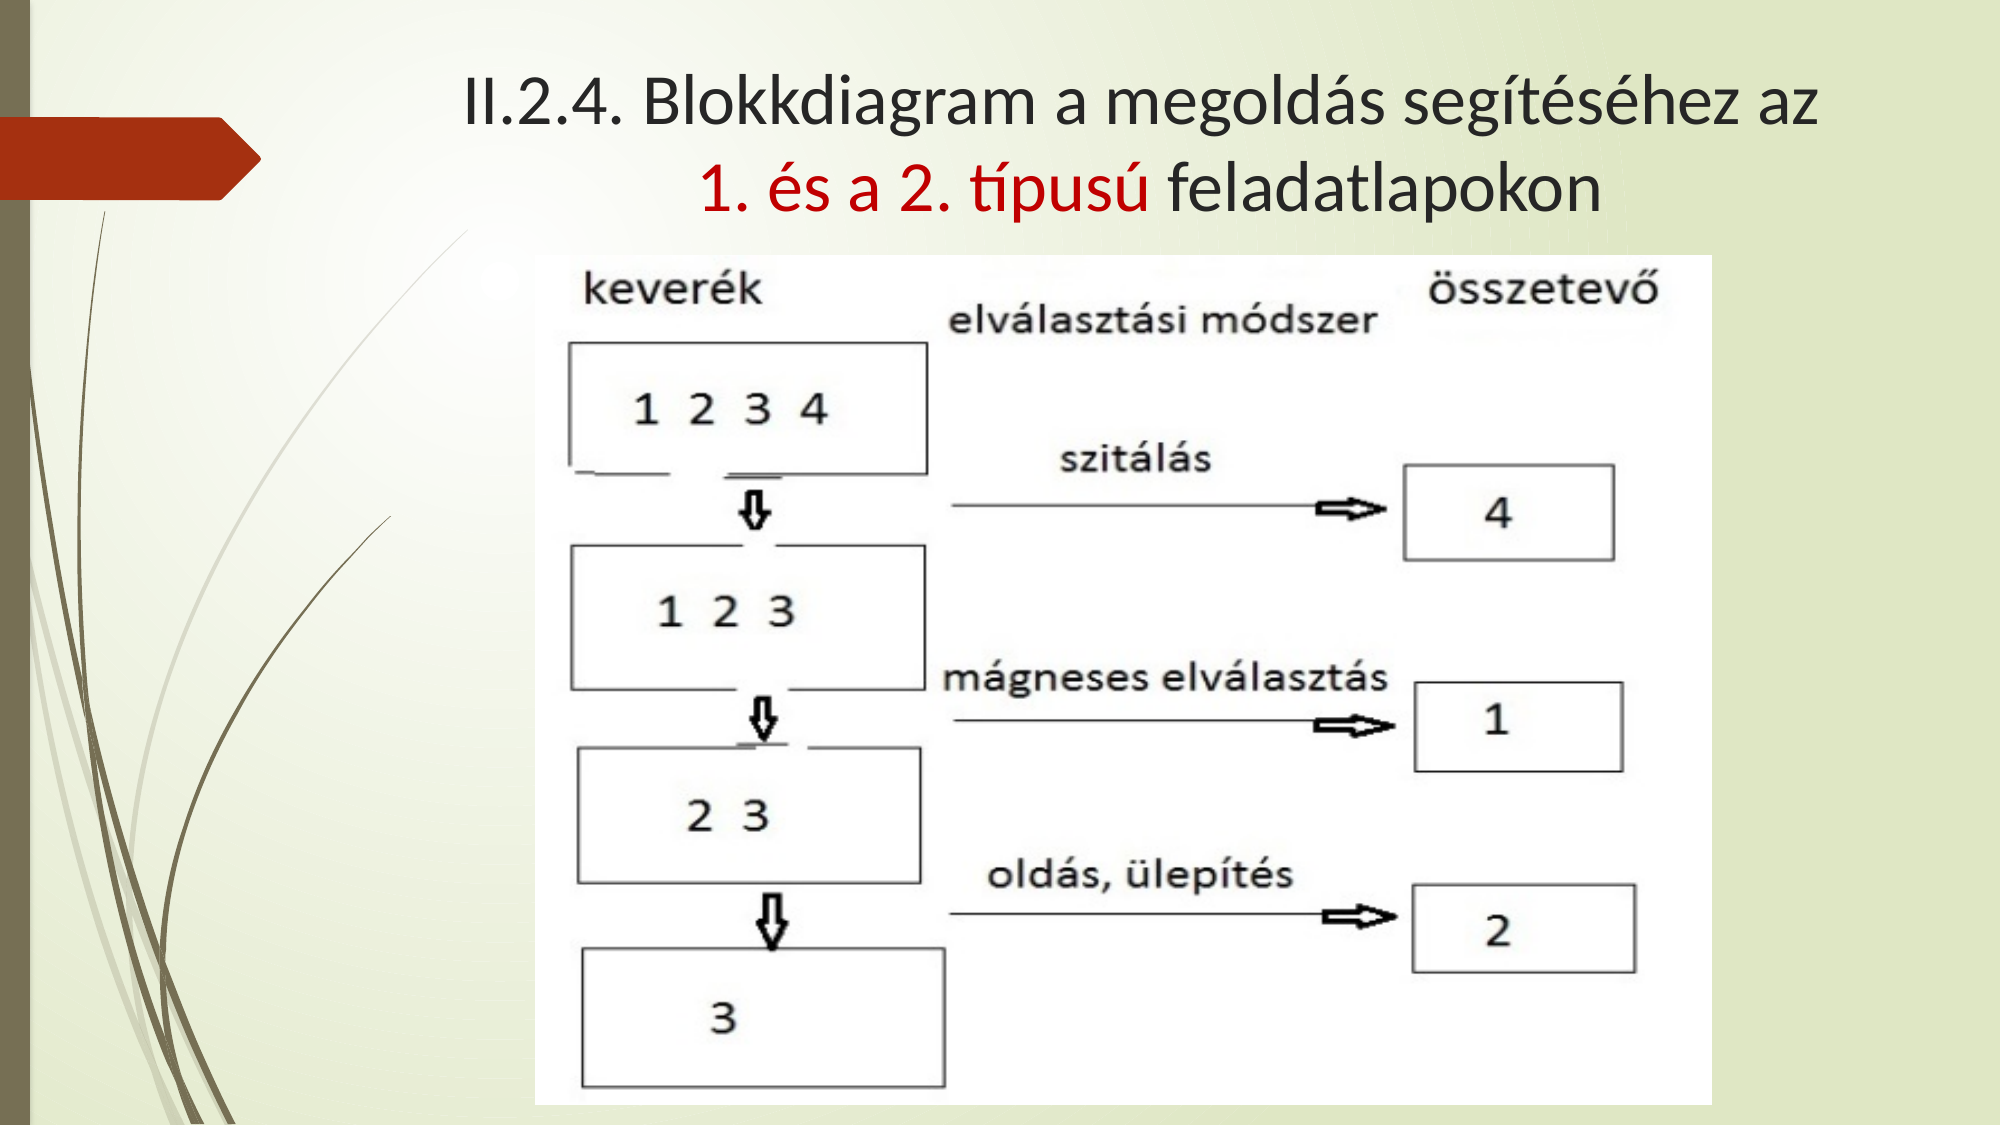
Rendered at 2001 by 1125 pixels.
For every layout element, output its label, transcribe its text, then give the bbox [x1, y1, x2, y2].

title II.2.4. Blokkdiagram a megoldás segítéséhez az 1. és a 2. típusú feladatlapokon [418, 45, 1881, 256]
picture [534, 255, 1712, 1106]
